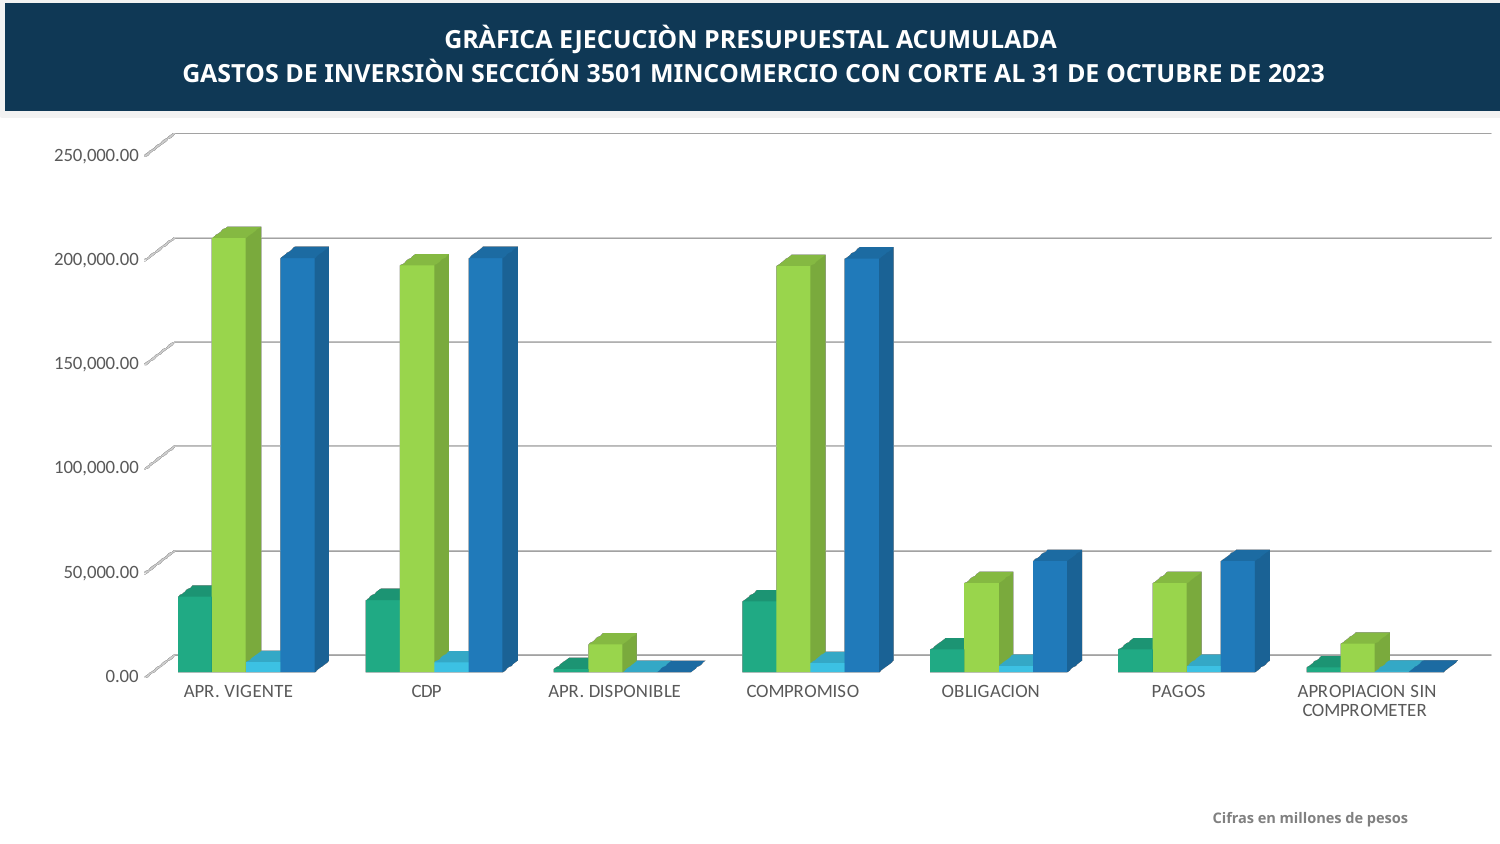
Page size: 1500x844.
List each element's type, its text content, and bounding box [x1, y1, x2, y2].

text_box Cifras en millones de pesos [1197, 804, 1454, 835]
list GRÀFICA EJECUCIÒN PRESUPUESTAL ACUMULADA GASTOS DE INVERSIÒN SECCIÓN 3501 MINCOMERCIO CON CORTE AL 31 DE OCTUBRE DE 2023 [2, 0, 1500, 115]
chart [4, 114, 1500, 804]
